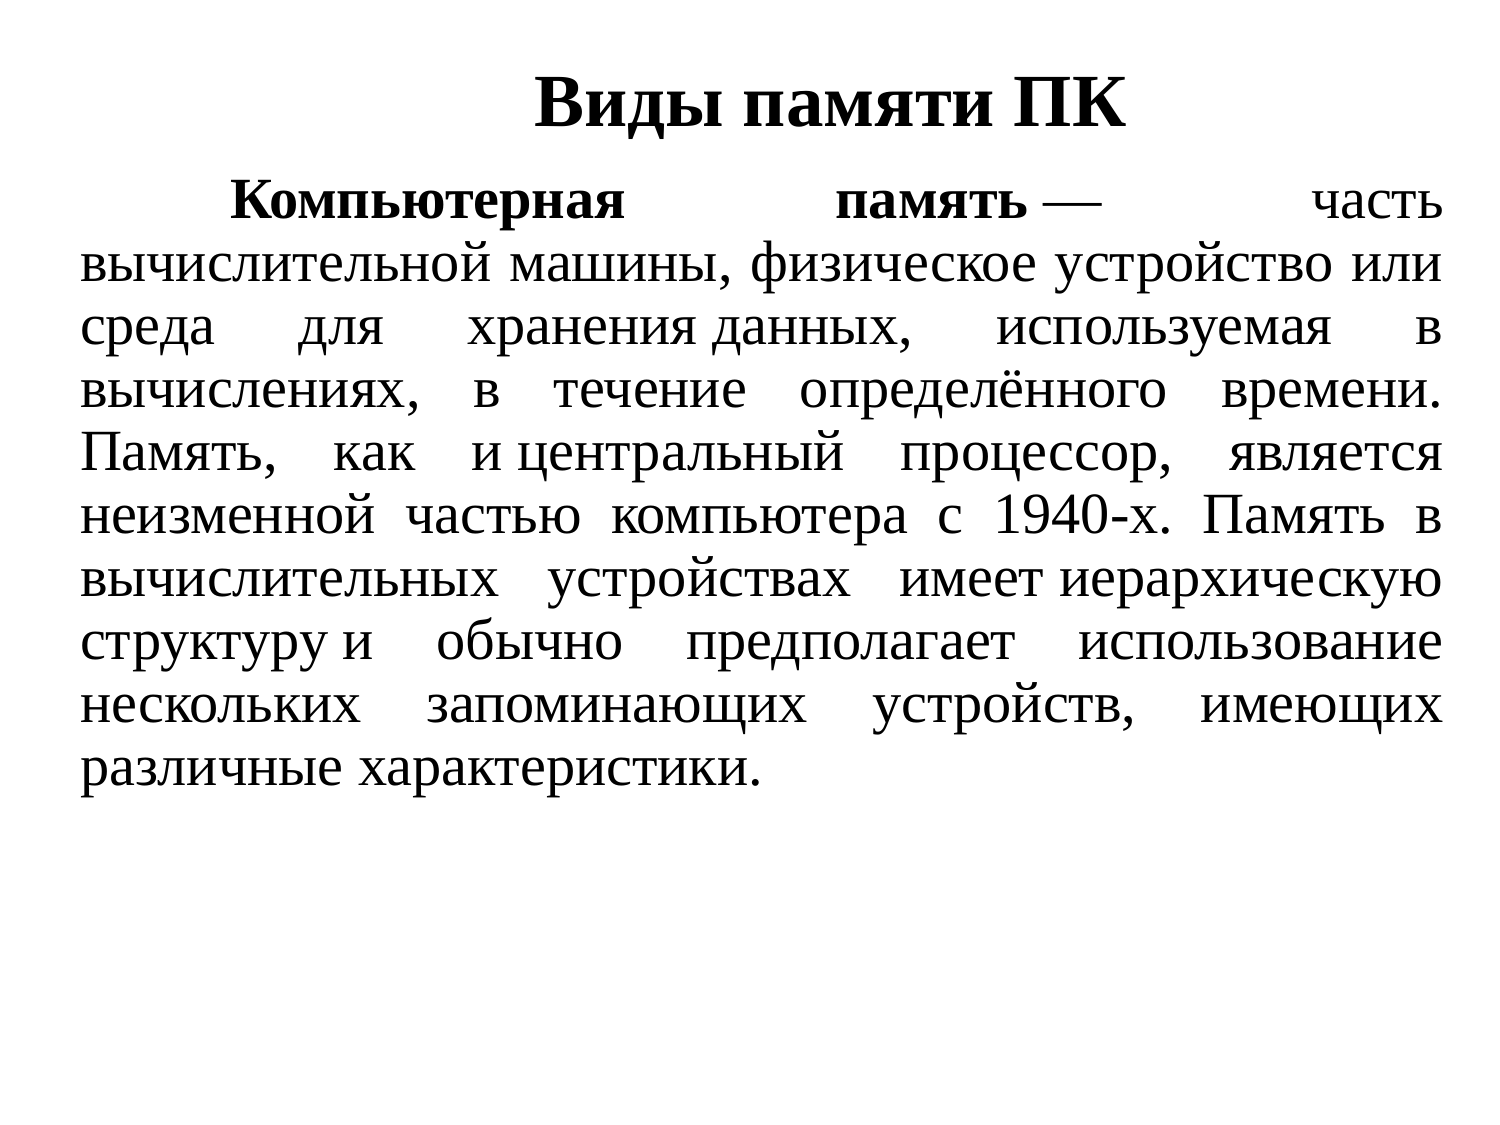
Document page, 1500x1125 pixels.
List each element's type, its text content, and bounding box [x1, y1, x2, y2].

title Виды памяти ПК [123, 54, 1500, 149]
list Компьютерная память — часть вычислительной машины, физическое устройство или среда для хранения данных, используемая в вычислениях, в течение определённого времени. Память, как и центральный процессор, является неизменной частью компьютера с 1940-х. Память в вычислительных устройствах имеет иерархическую структуру и обычно предполагает использование нескольких запоминающих устройств, имеющих различные характеристики. [64, 160, 1459, 976]
